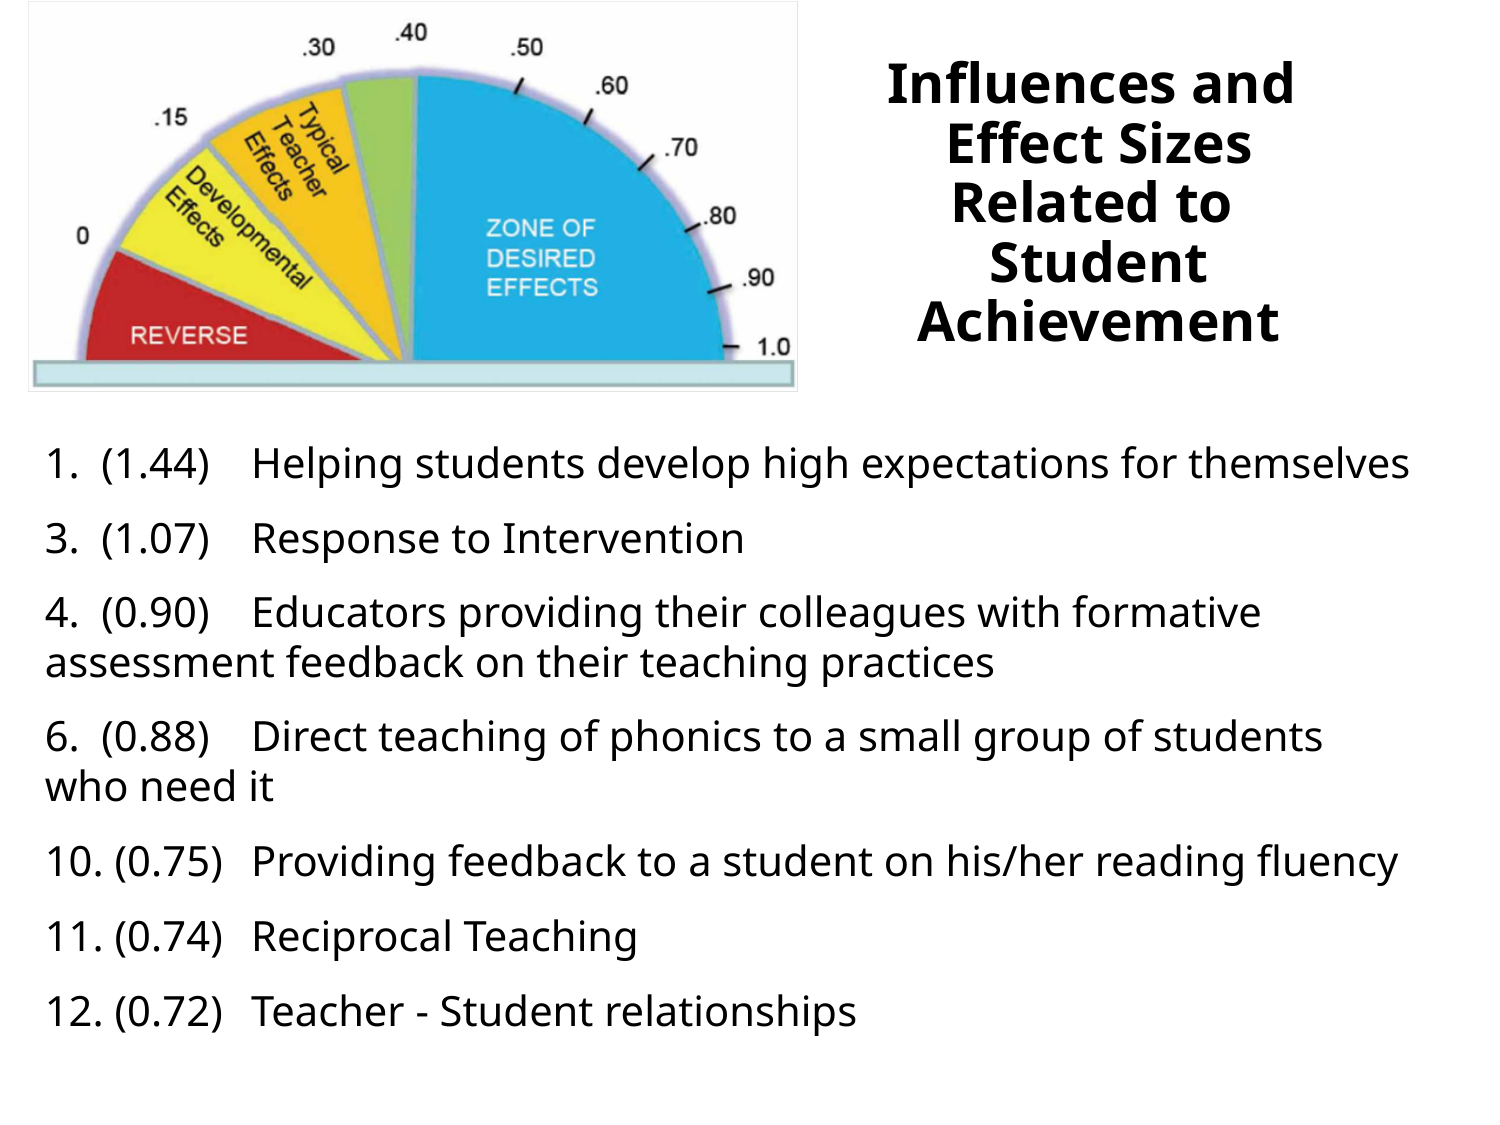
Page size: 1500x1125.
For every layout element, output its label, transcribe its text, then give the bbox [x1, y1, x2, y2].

picture [27, 0, 799, 393]
title Influences and Effect Sizes Related to Student Achievement [799, 48, 1400, 362]
text_box 1. (1.44) Helping students develop high expectations for themselves 3. (1.07) Response to Intervention 4. (0.90) Educators providing their colleagues with formative assessment feedback on their teaching practices 6. (0.88) Direct teaching of phonics to a small group of students who need it 10. (0.75) Providing feedback to a student on his/her reading fluency 11. (0.74) Reciprocal Teaching 12. (0.72) Teacher - Student relationships [29, 404, 1461, 1042]
